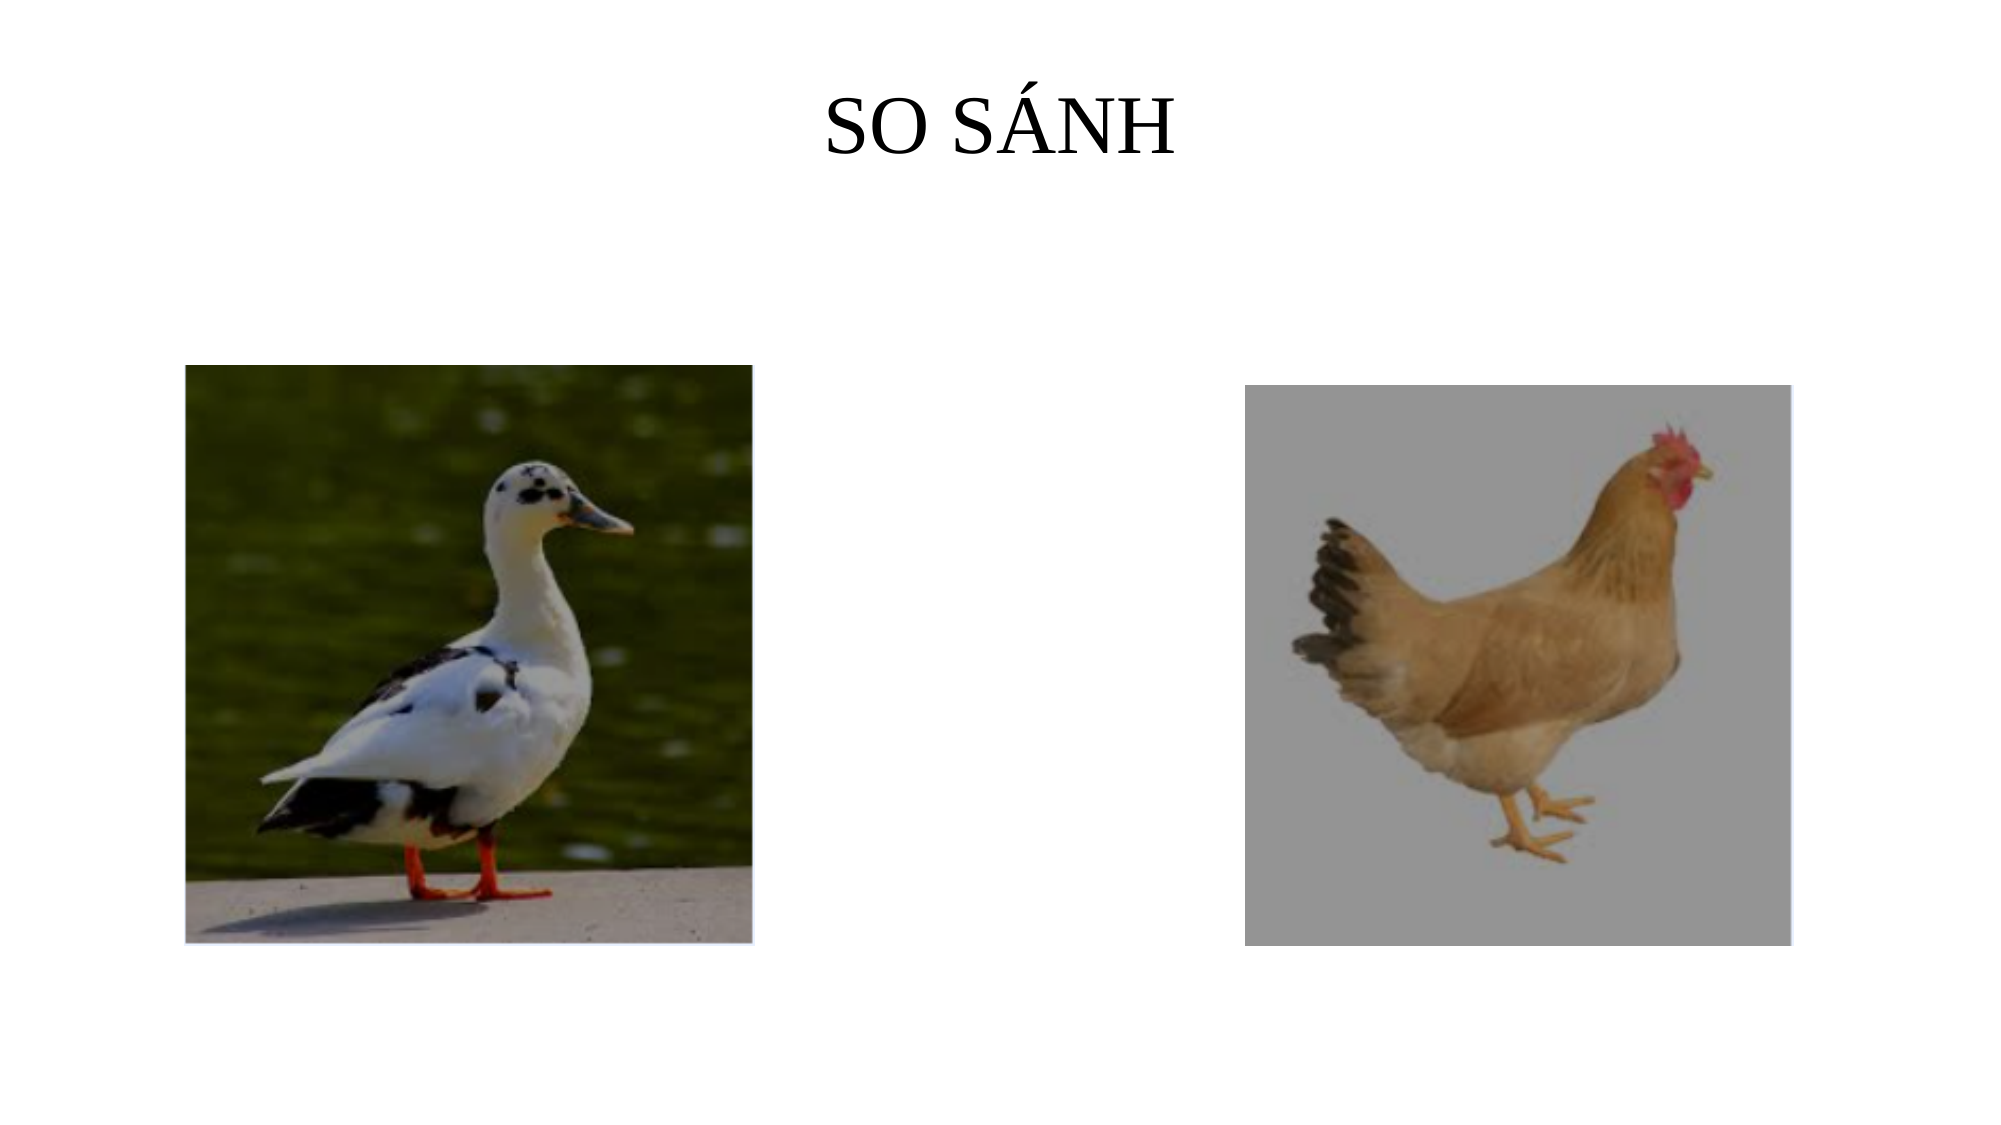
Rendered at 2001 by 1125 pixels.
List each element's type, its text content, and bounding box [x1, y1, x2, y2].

text_box SO SÁNH [784, 62, 1216, 178]
picture [184, 365, 755, 946]
picture [1245, 385, 1794, 946]
